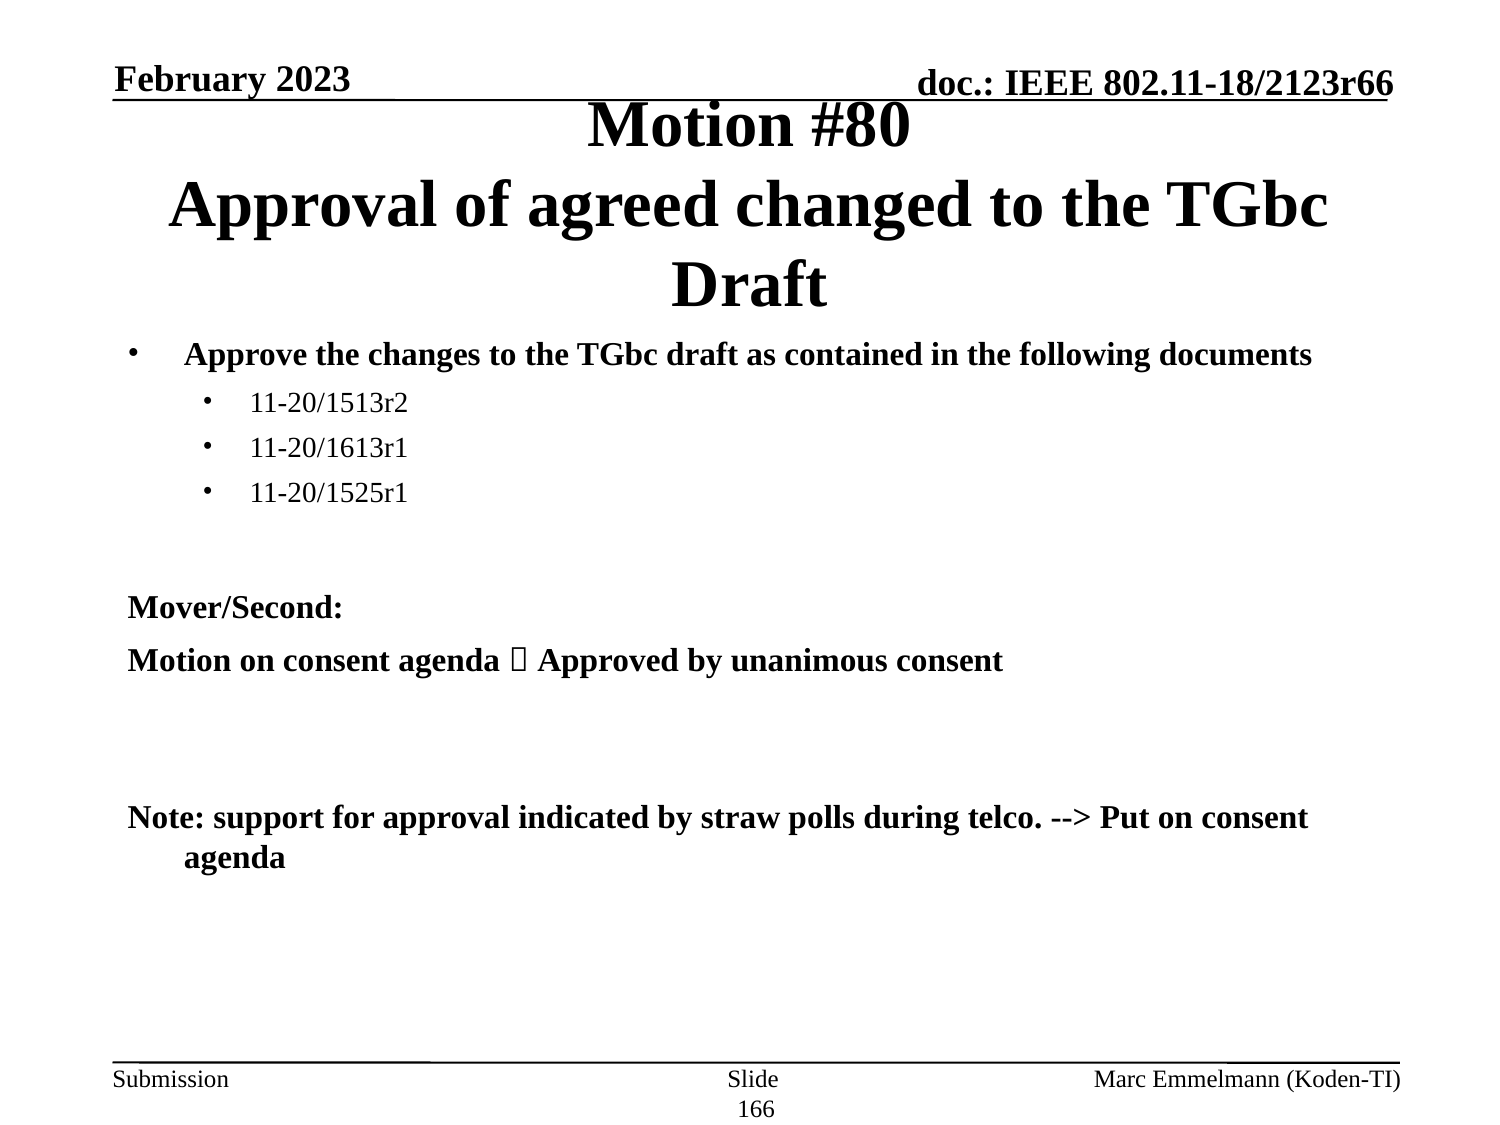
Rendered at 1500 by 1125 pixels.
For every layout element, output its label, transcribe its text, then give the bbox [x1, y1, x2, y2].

list Approve the changes to the TGbc draft as contained in the following documents 11-20/1513r2 11-20/1613r1 11-20/1525r1 Mover/Second: Motion on consent agenda  Approved by unanimous consent Note: support for approval indicated by straw polls during telco. --> Put on consent agenda [112, 324, 1388, 1000]
slide_number Slide 166 [712, 1061, 800, 1123]
footer Marc Emmelmann (Koden-TI) [878, 1061, 1402, 1093]
title Motion #80 Approval of agreed changed to the TGbc Draft [112, 112, 1388, 288]
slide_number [114, 54, 423, 100]
